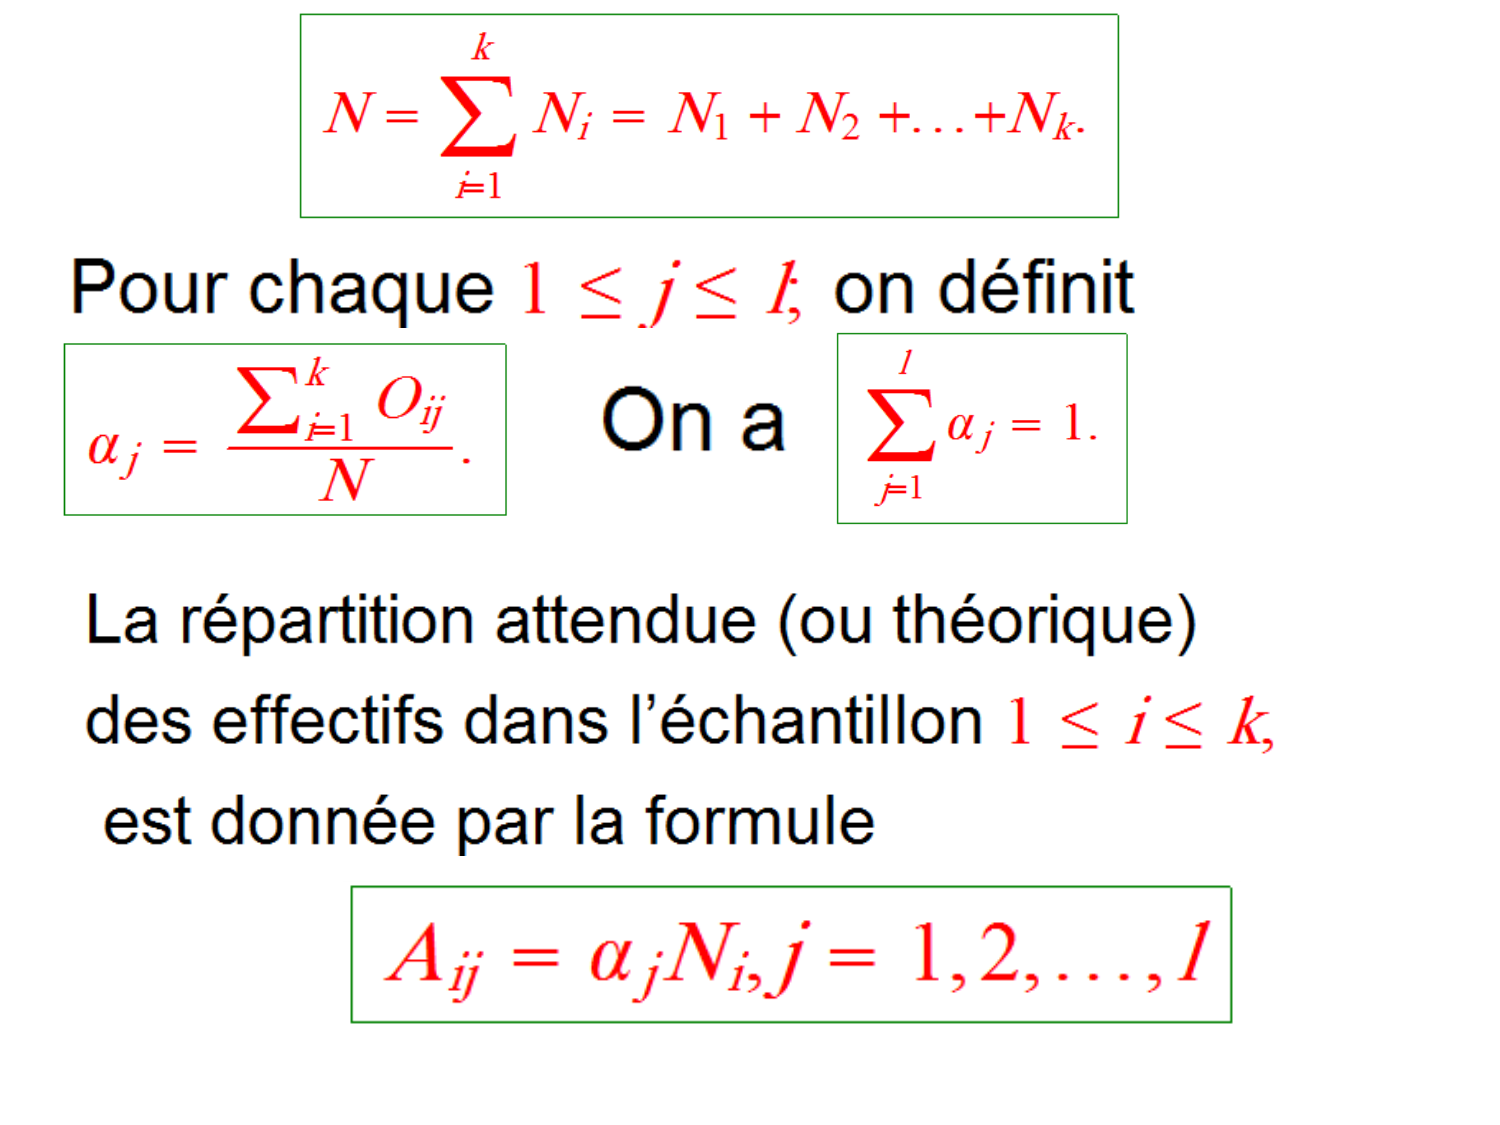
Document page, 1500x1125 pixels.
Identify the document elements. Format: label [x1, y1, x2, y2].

picture [343, 880, 1241, 1032]
picture [58, 245, 1144, 528]
picture [293, 11, 1126, 224]
picture [585, 374, 798, 464]
picture [58, 339, 516, 523]
picture [70, 573, 1288, 856]
